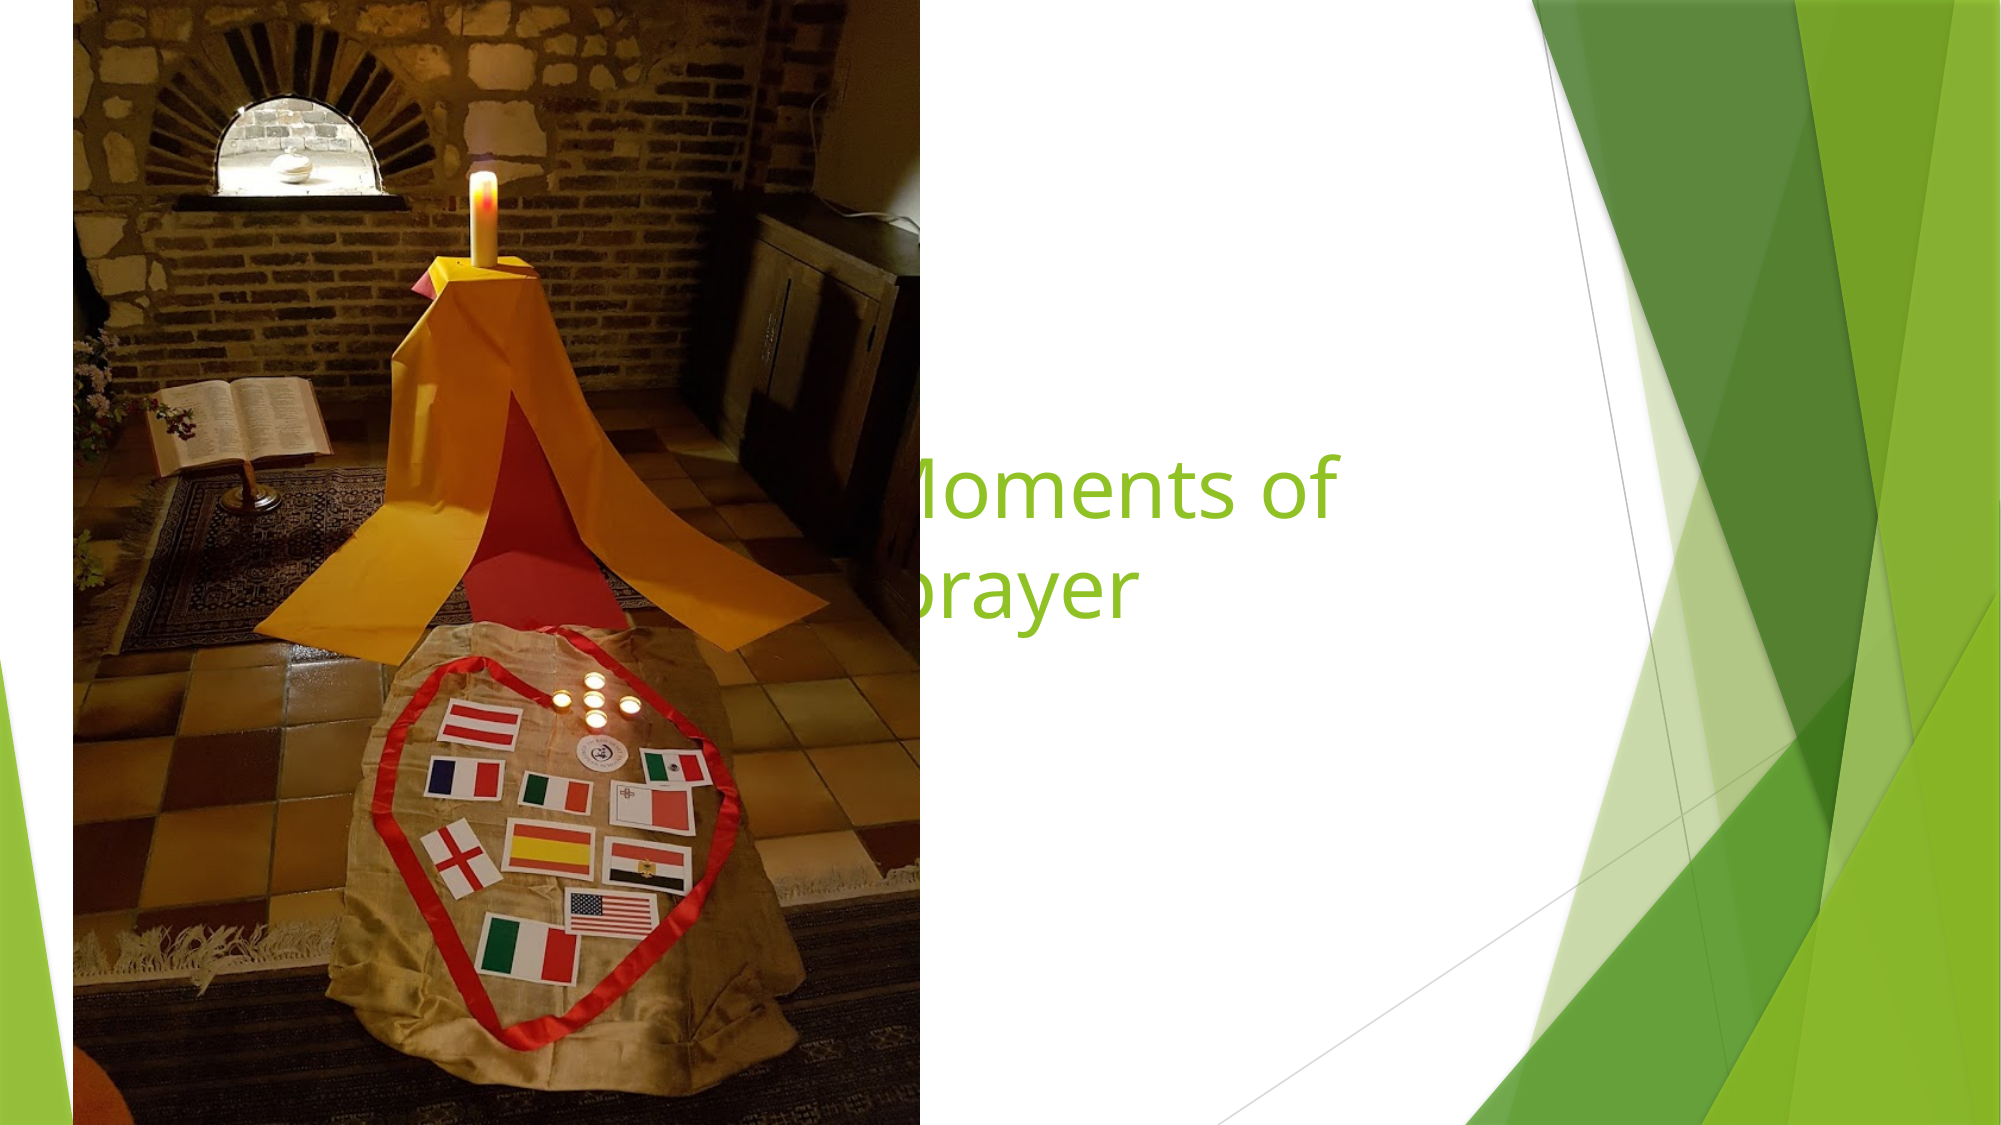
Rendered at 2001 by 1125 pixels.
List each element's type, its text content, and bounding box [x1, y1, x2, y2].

picture [72, 0, 920, 1125]
title Moments of prayer prayer [924, 443, 1522, 743]
